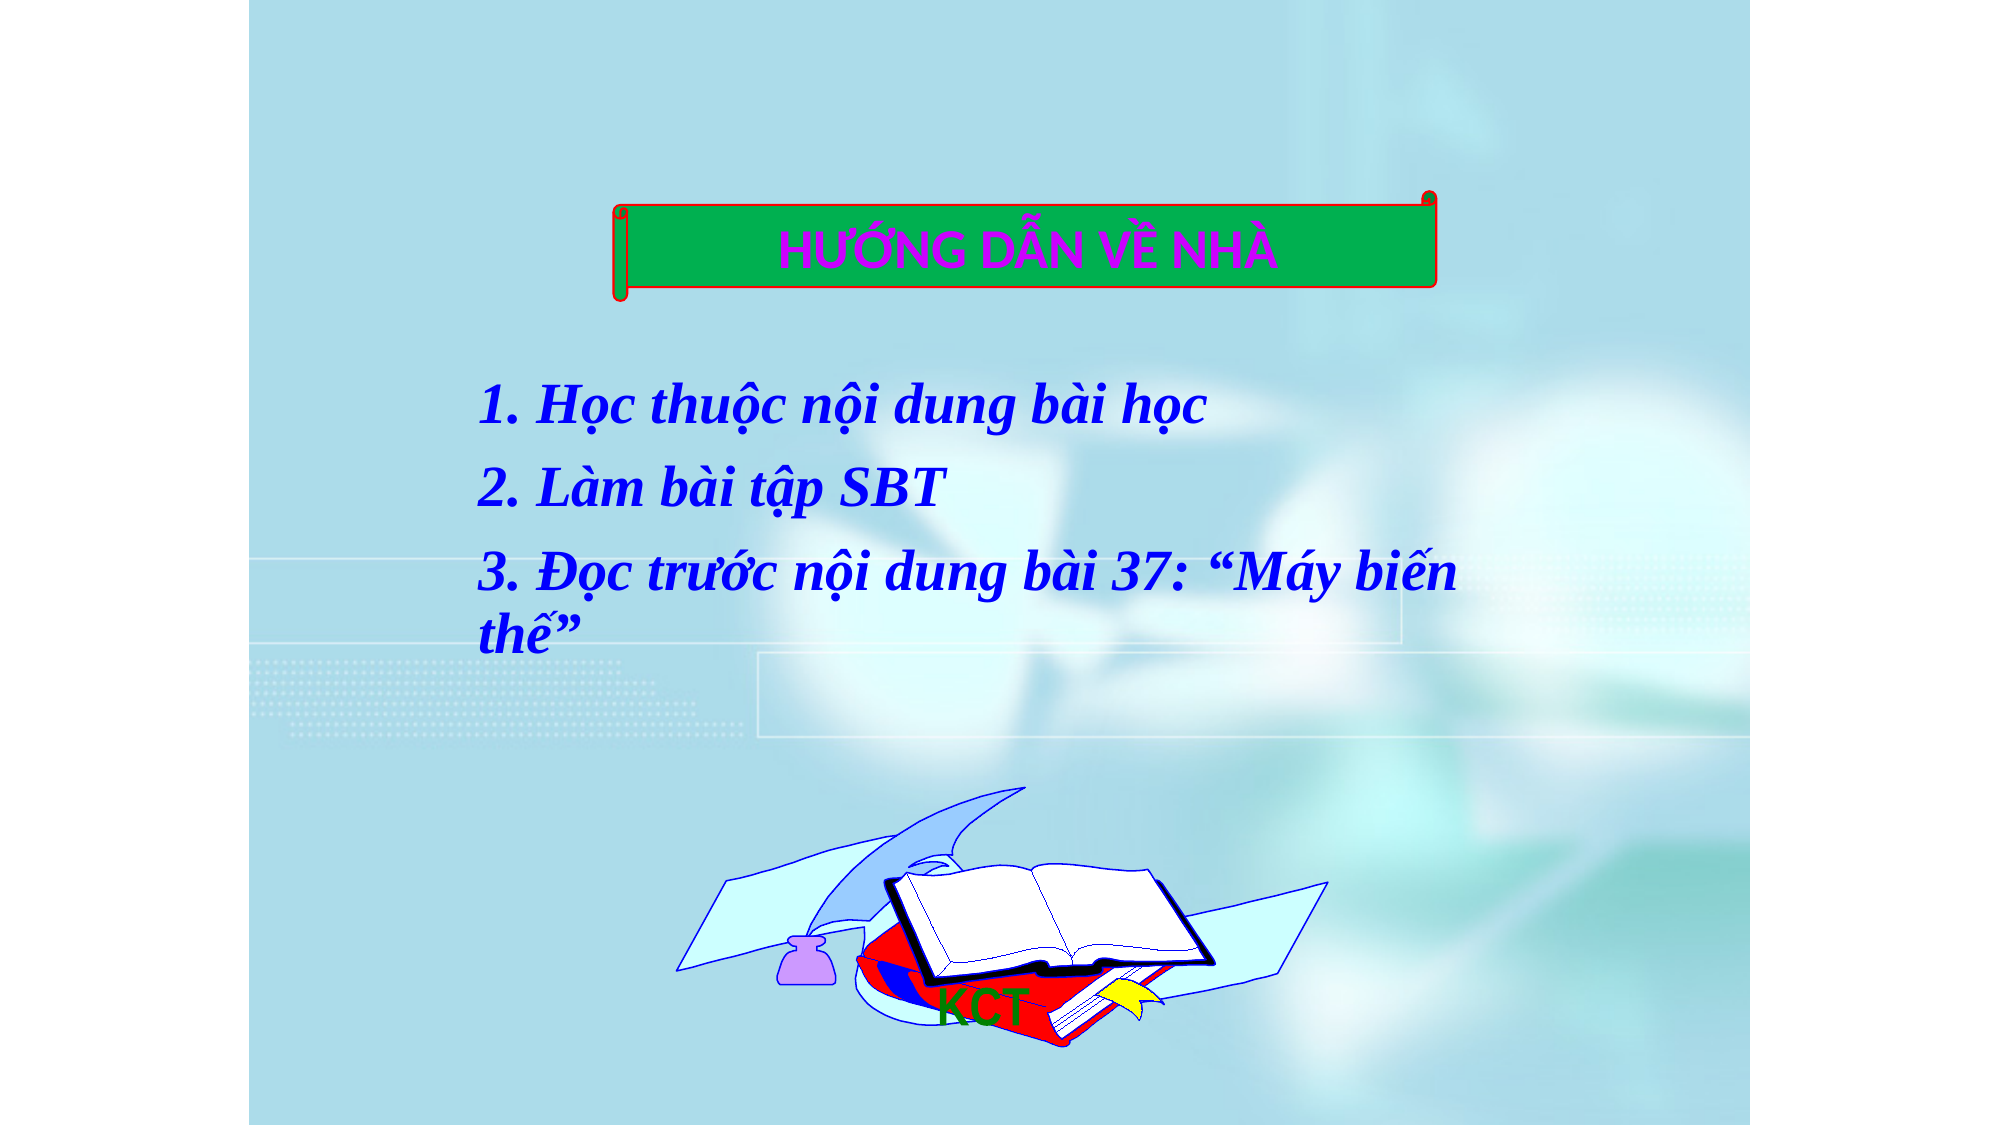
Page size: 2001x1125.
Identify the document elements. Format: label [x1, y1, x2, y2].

text_box [676, 787, 1328, 1047]
picture [249, 0, 1750, 1125]
